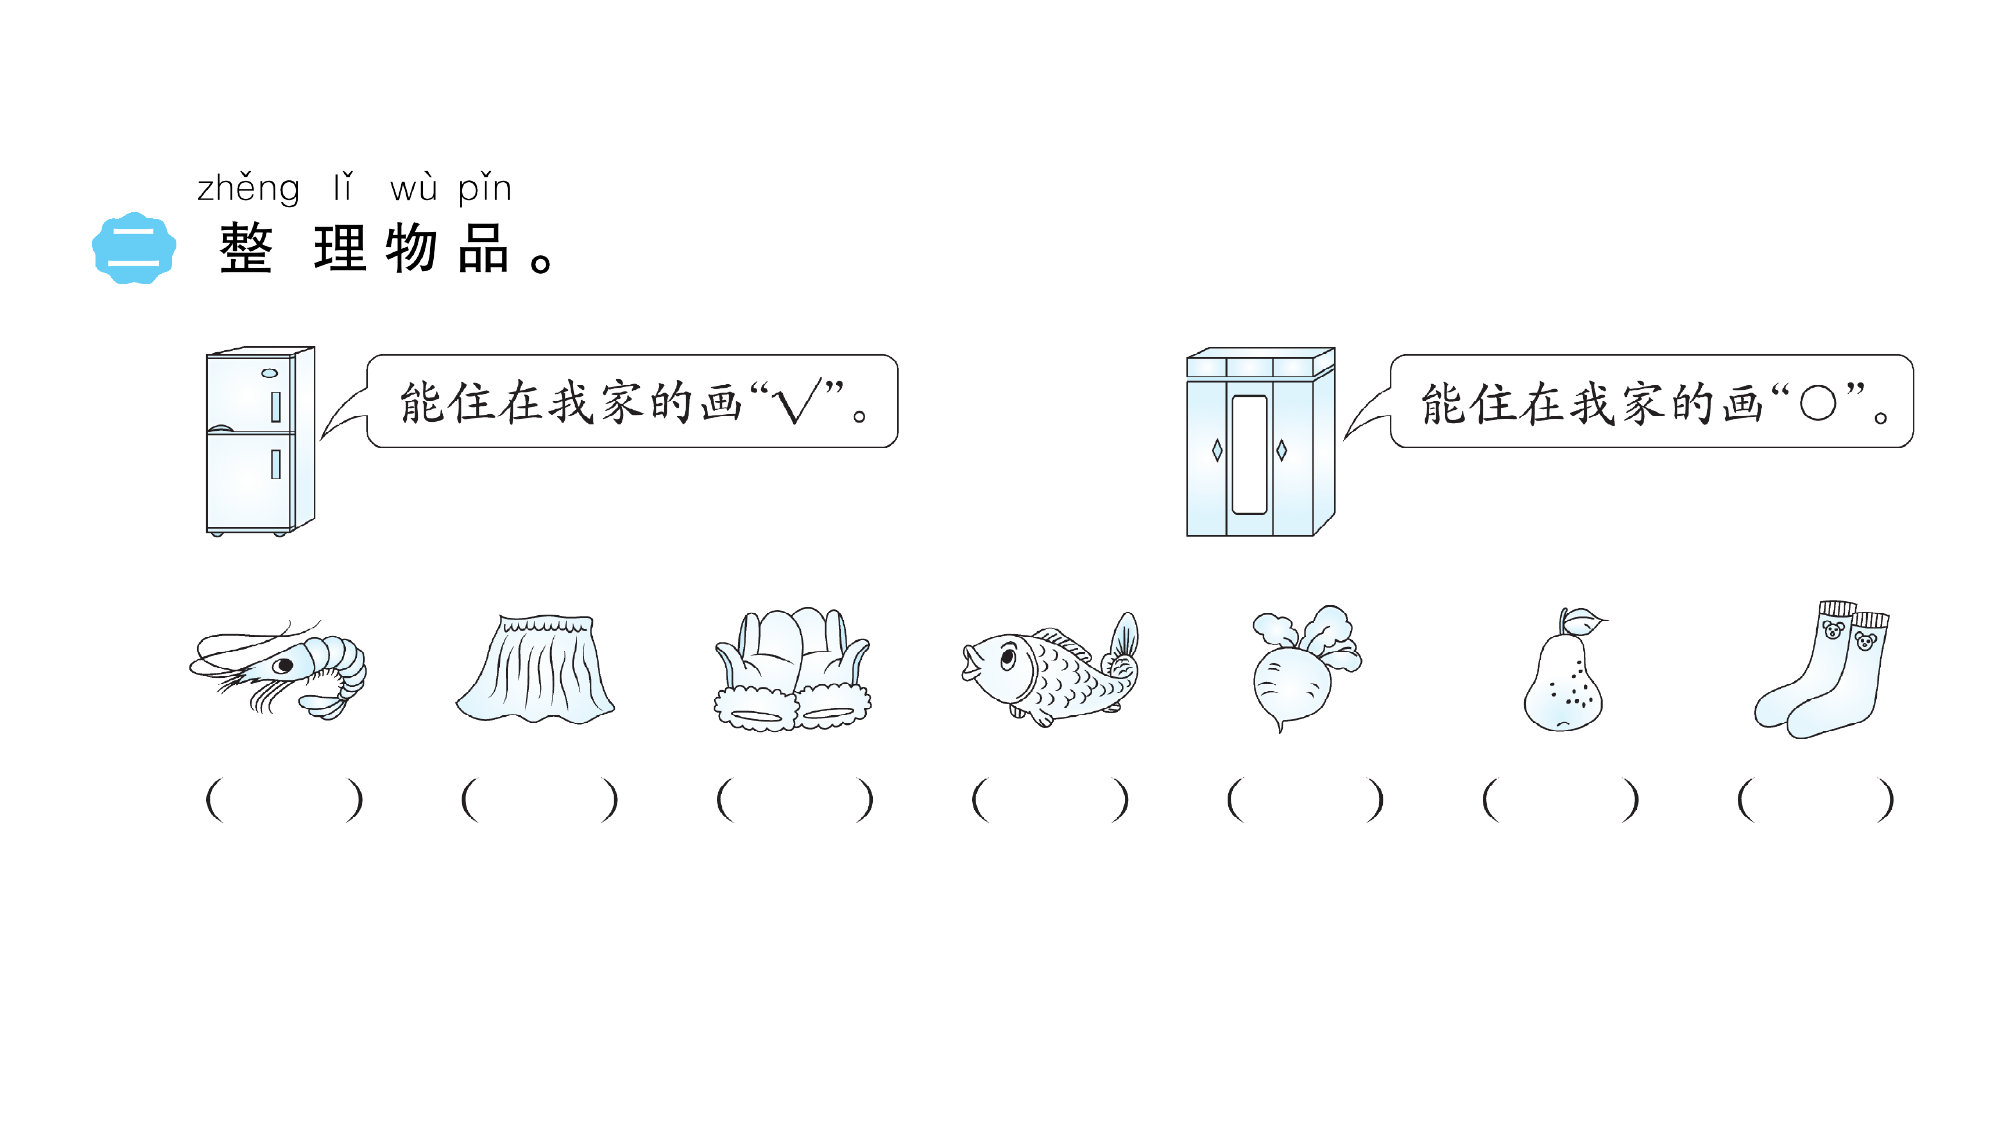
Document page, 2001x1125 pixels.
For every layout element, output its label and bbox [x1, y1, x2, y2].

picture [88, 118, 1979, 851]
